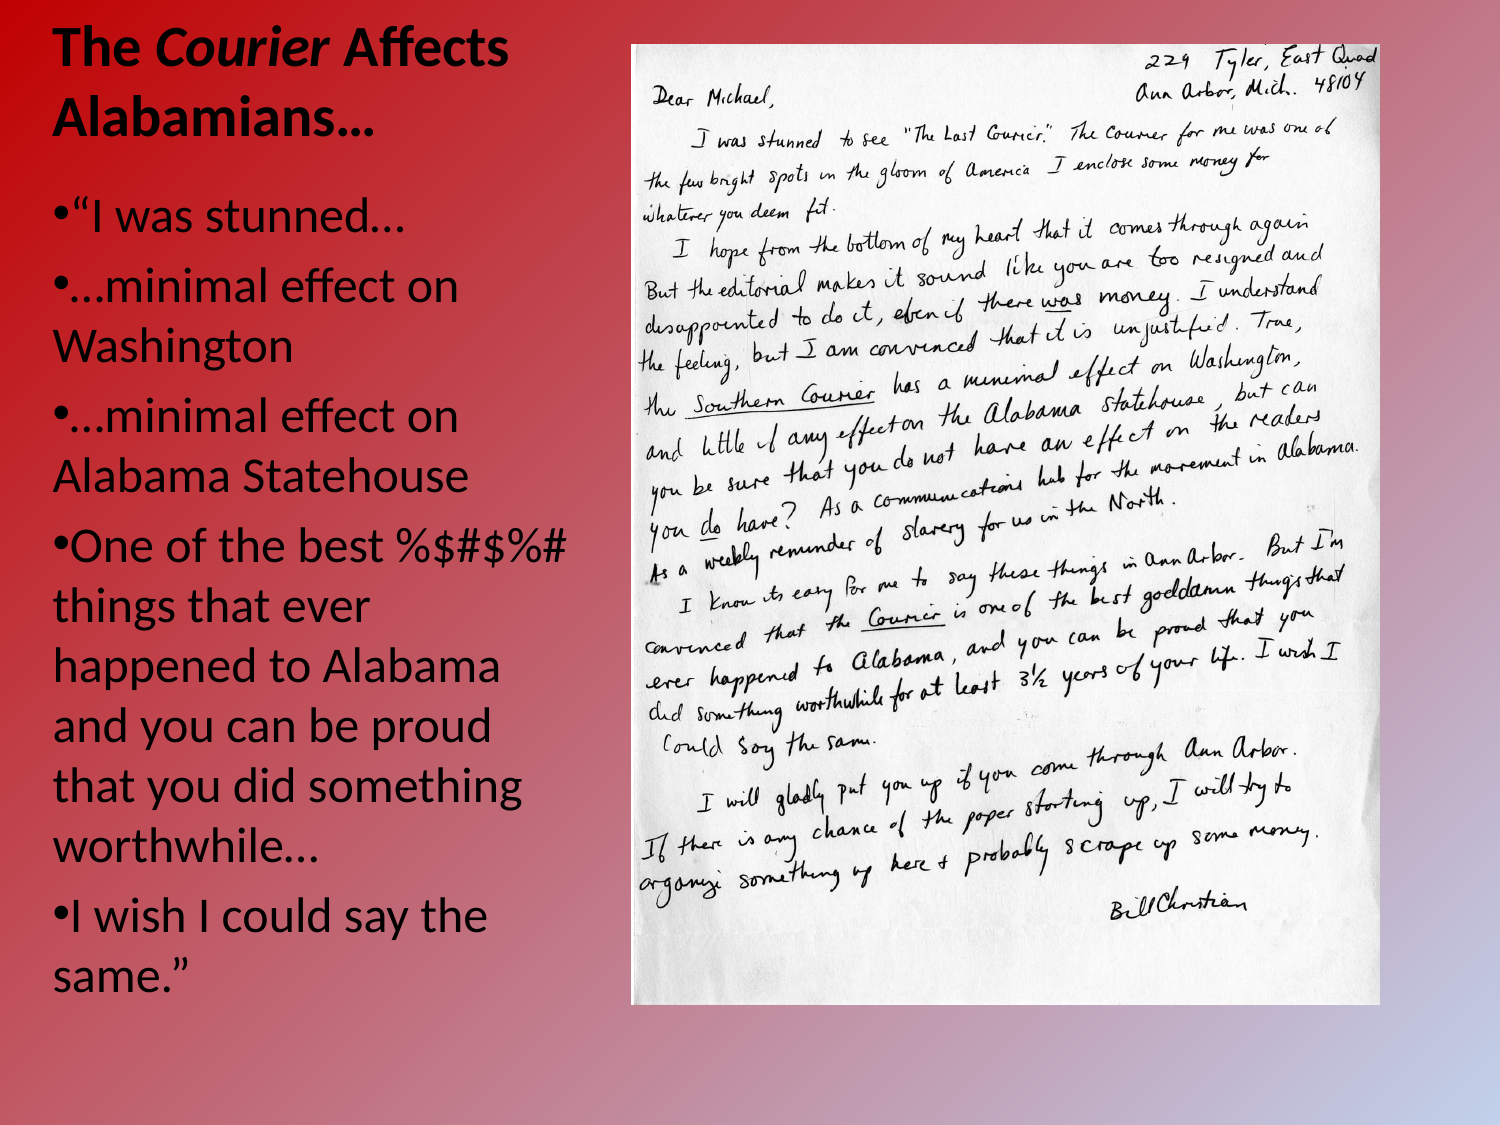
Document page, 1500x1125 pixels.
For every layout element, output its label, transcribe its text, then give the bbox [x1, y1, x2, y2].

title The Courier Affects Alabamians… [37, 0, 556, 156]
list “I was stunned… …minimal effect on Washington …minimal effect on Alabama Statehouse One of the best %$#$%# things that ever happened to Alabama and you can be proud that you did something worthwhile… I wish I could say the same.” [37, 174, 588, 1050]
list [631, 44, 1380, 1006]
